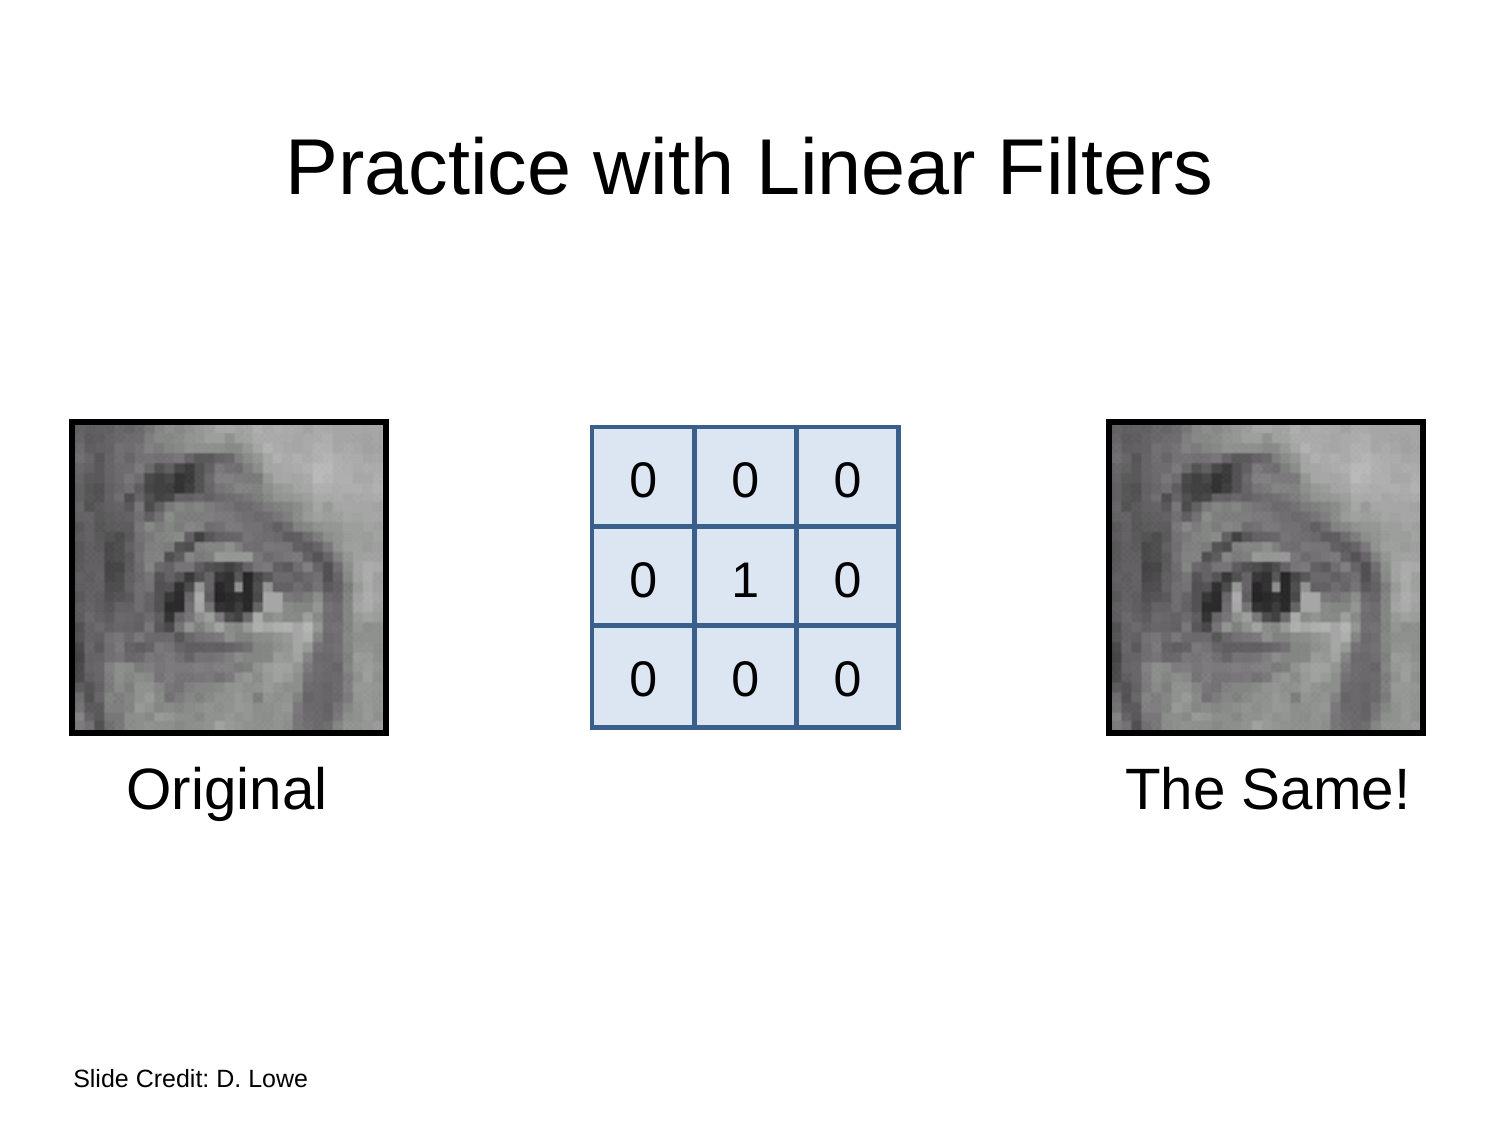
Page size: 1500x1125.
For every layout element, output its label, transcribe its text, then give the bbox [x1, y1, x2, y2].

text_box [592, 426, 899, 728]
text_box Original [75, 743, 380, 829]
title Practice with Linear Filters [103, 59, 1397, 278]
picture [1112, 424, 1421, 730]
picture [74, 424, 383, 730]
text_box Slide Credit: D. Lowe [58, 1054, 964, 1100]
text_box The Same! [1100, 743, 1436, 829]
